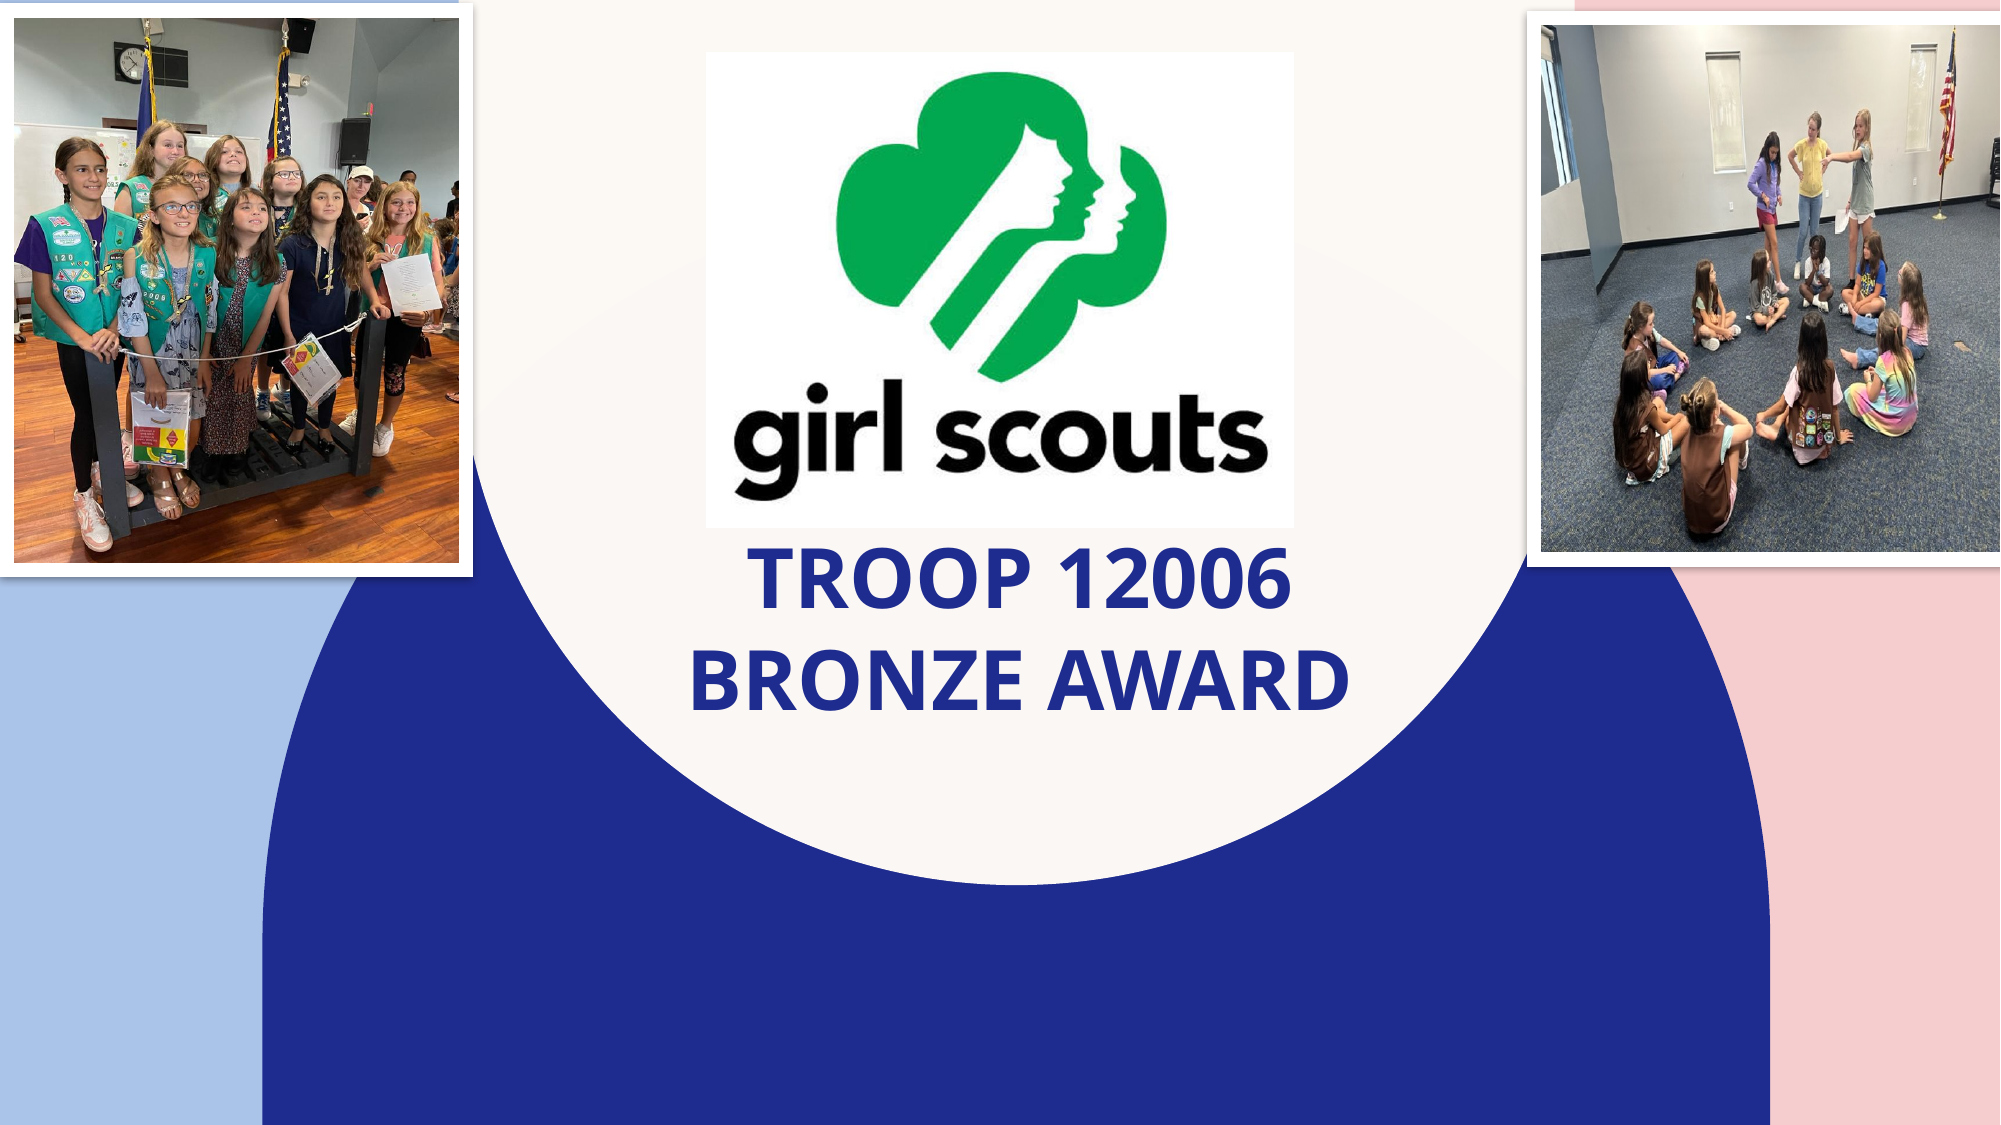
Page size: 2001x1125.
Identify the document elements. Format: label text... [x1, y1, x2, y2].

picture [1541, 25, 2000, 553]
title Troop 12006 Bronze award [577, 533, 1462, 735]
picture [14, 17, 459, 563]
picture [706, 52, 1294, 528]
